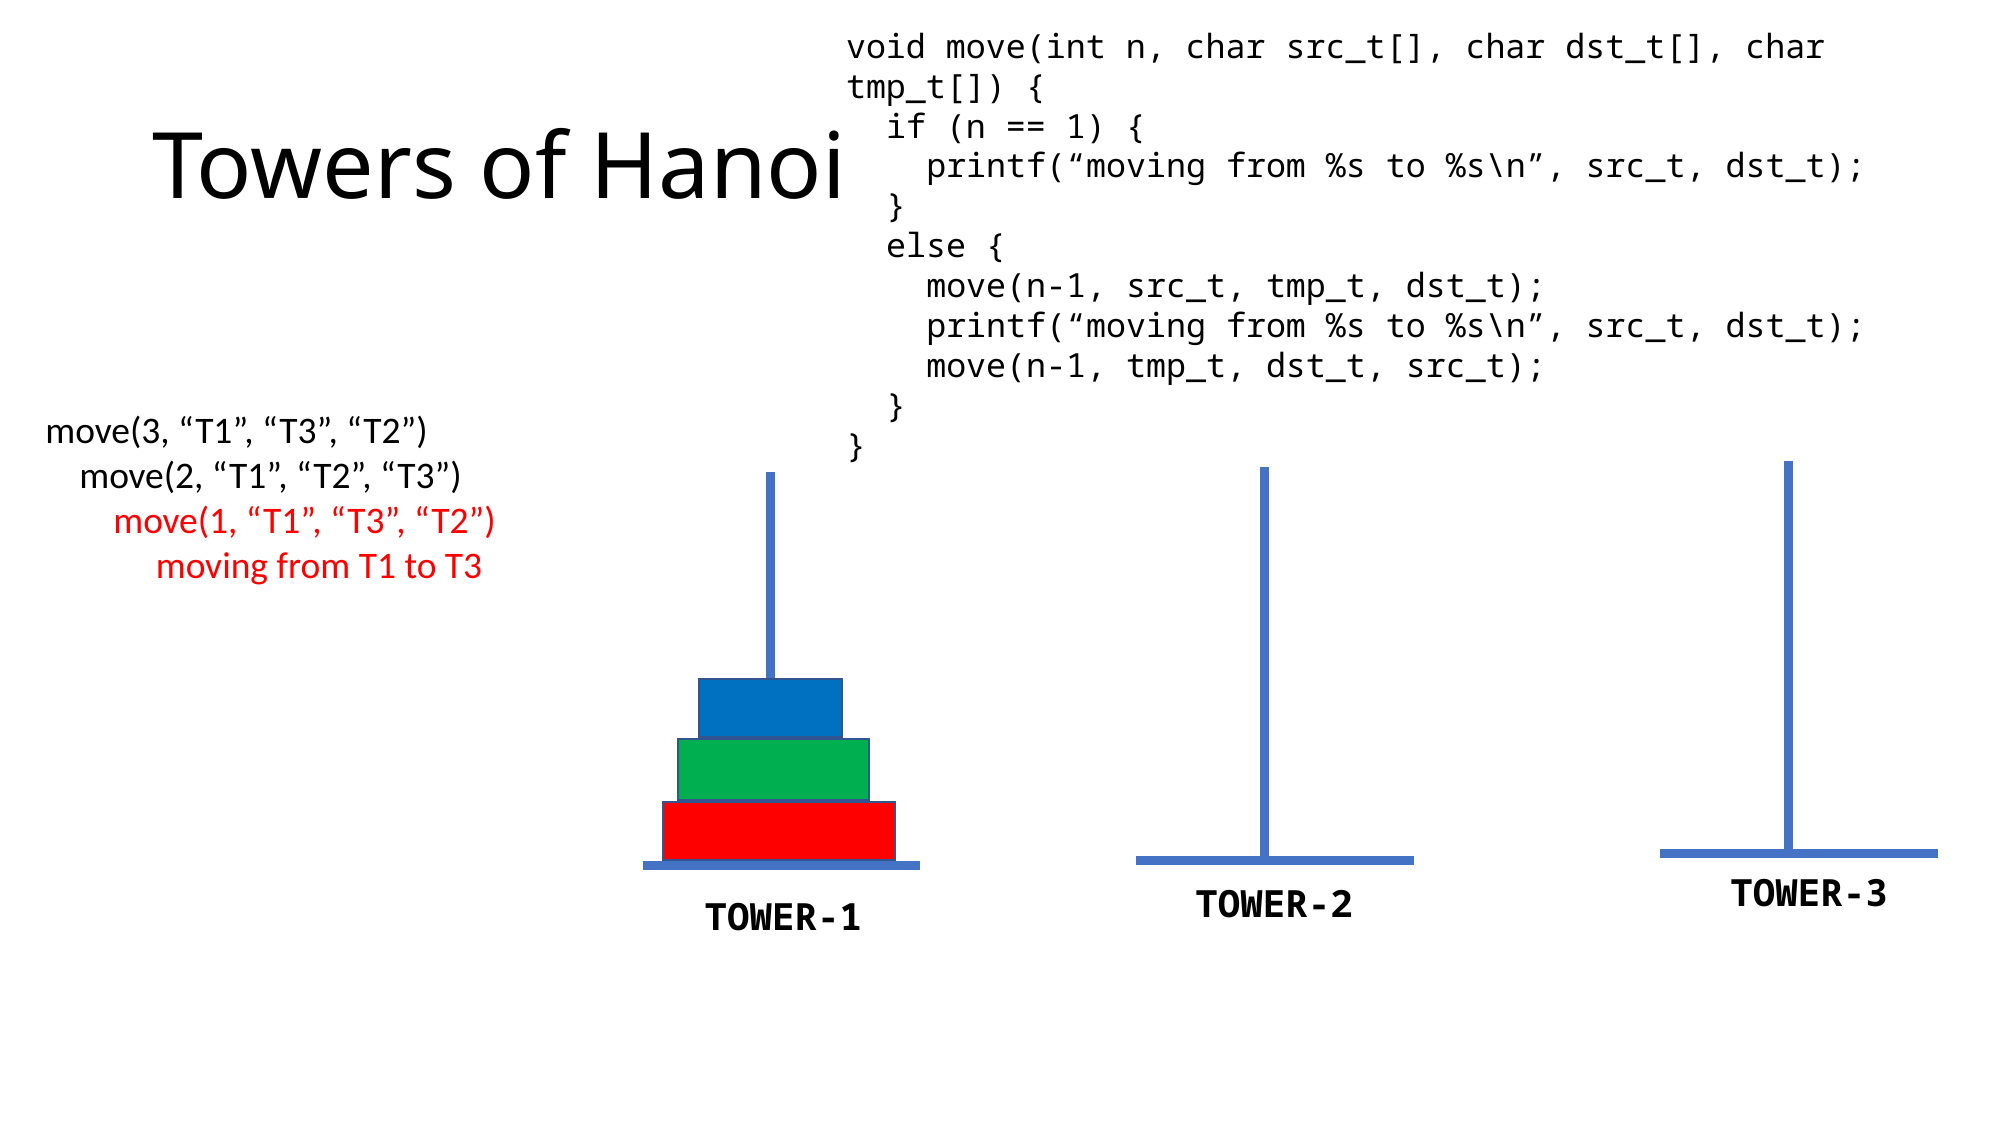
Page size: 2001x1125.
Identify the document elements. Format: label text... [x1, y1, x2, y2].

text_box [771, 801, 896, 861]
text_box TOWER-3 [1715, 861, 1909, 922]
text_box [771, 738, 870, 802]
title Towers of Hanoi [137, 59, 831, 278]
text_box [771, 678, 843, 738]
text_box TOWER-1 [689, 885, 883, 946]
text_box [677, 738, 770, 802]
text_box void move(int n, char src_t[], char dst_t[], char tmp_t[]) { if (n == 1) { printf(“moving from %s to %s\n”, src_t, dst_t); } else { move(n-1, src_t, tmp_t, dst_t); printf(“moving from %s to %s\n”, src_t, dst_t); move(n-1, tmp_t, dst_t, src_t); } } [831, 17, 1971, 472]
text_box [662, 801, 770, 861]
text_box [698, 678, 770, 738]
text_box TOWER-2 [1180, 872, 1374, 933]
text_box move(3, “T1”, “T3”, “T2”) move(2, “T1”, “T2”, “T3”) move(1, “T1”, “T3”, “T2”) moving from T1 to T3 [30, 398, 526, 594]
